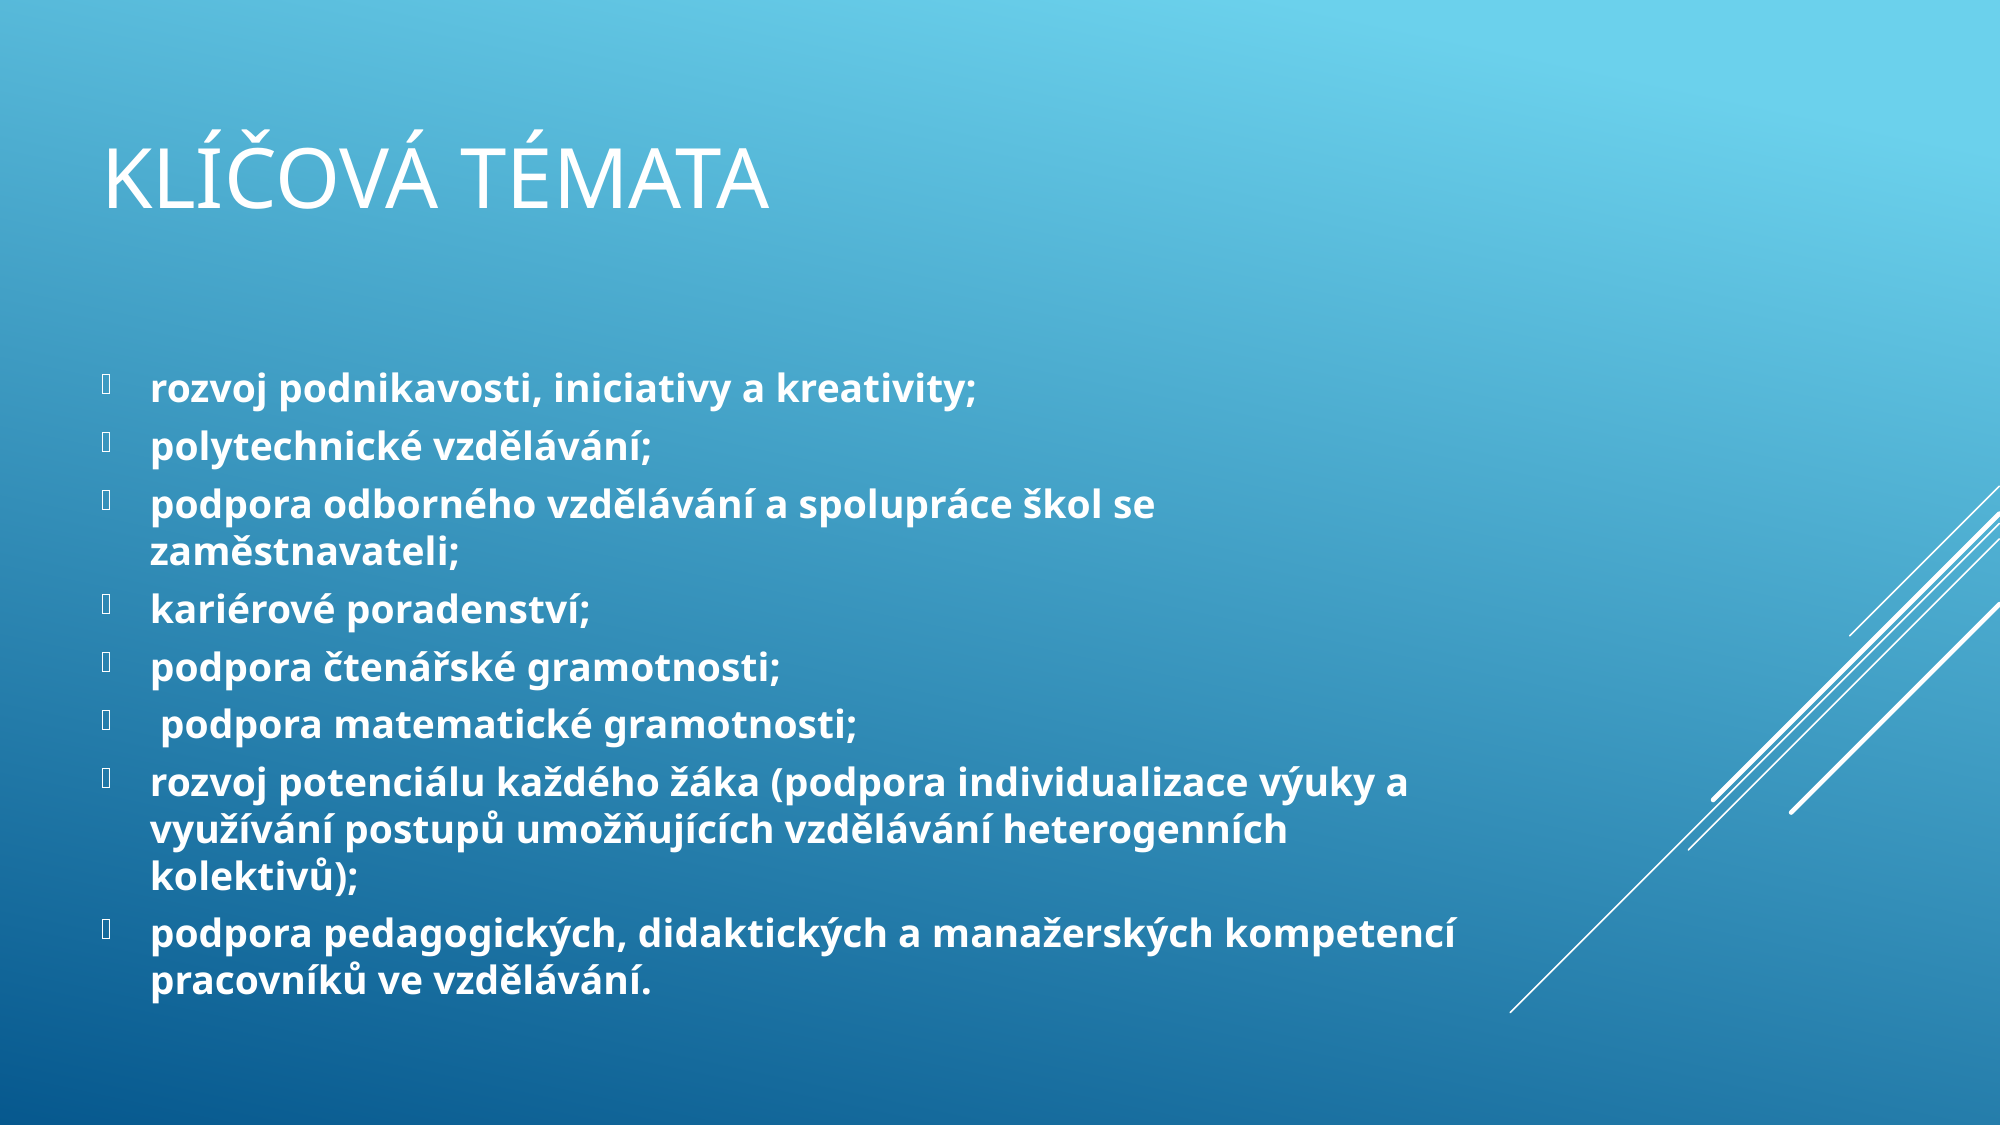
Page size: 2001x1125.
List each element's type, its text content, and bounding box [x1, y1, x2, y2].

title Klíčová témata [86, 65, 1487, 239]
list rozvoj podnikavosti, iniciativy a kreativity; polytechnické vzdělávání; podpora odborného vzdělávání a spolupráce škol se zaměstnavateli; kariérové poradenství; podpora čtenářské gramotnosti; podpora matematické gramotnosti; rozvoj potenciálu každého žáka (podpora individualizace výuky a využívání postupů umožňujících vzdělávání heterogenních kolektivů); podpora pedagogických, didaktických a manažerských kompetencí pracovníků ve vzdělávání. [86, 322, 1487, 1022]
